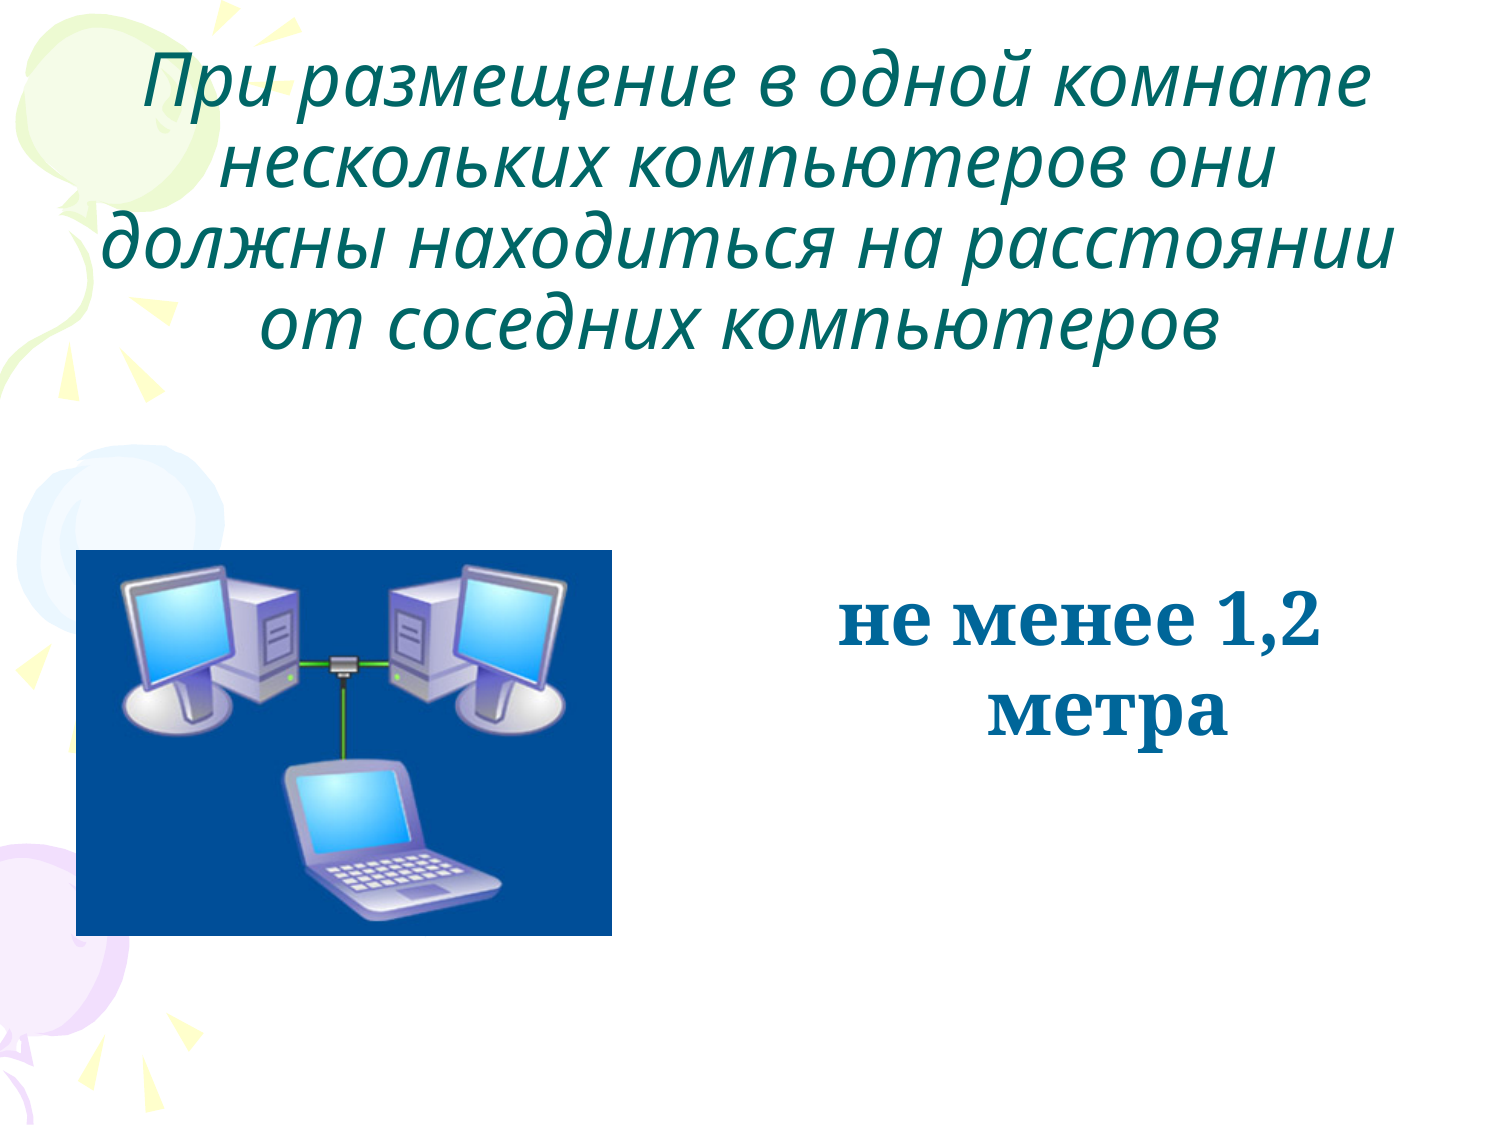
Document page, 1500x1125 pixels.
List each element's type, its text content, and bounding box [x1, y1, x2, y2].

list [76, 550, 612, 936]
title При размещение в одной комнате нескольких компьютеров они должны находиться на расстоянии от соседних компьютеров [74, 44, 1424, 374]
list не менее 1,2 метра [702, 562, 1459, 669]
